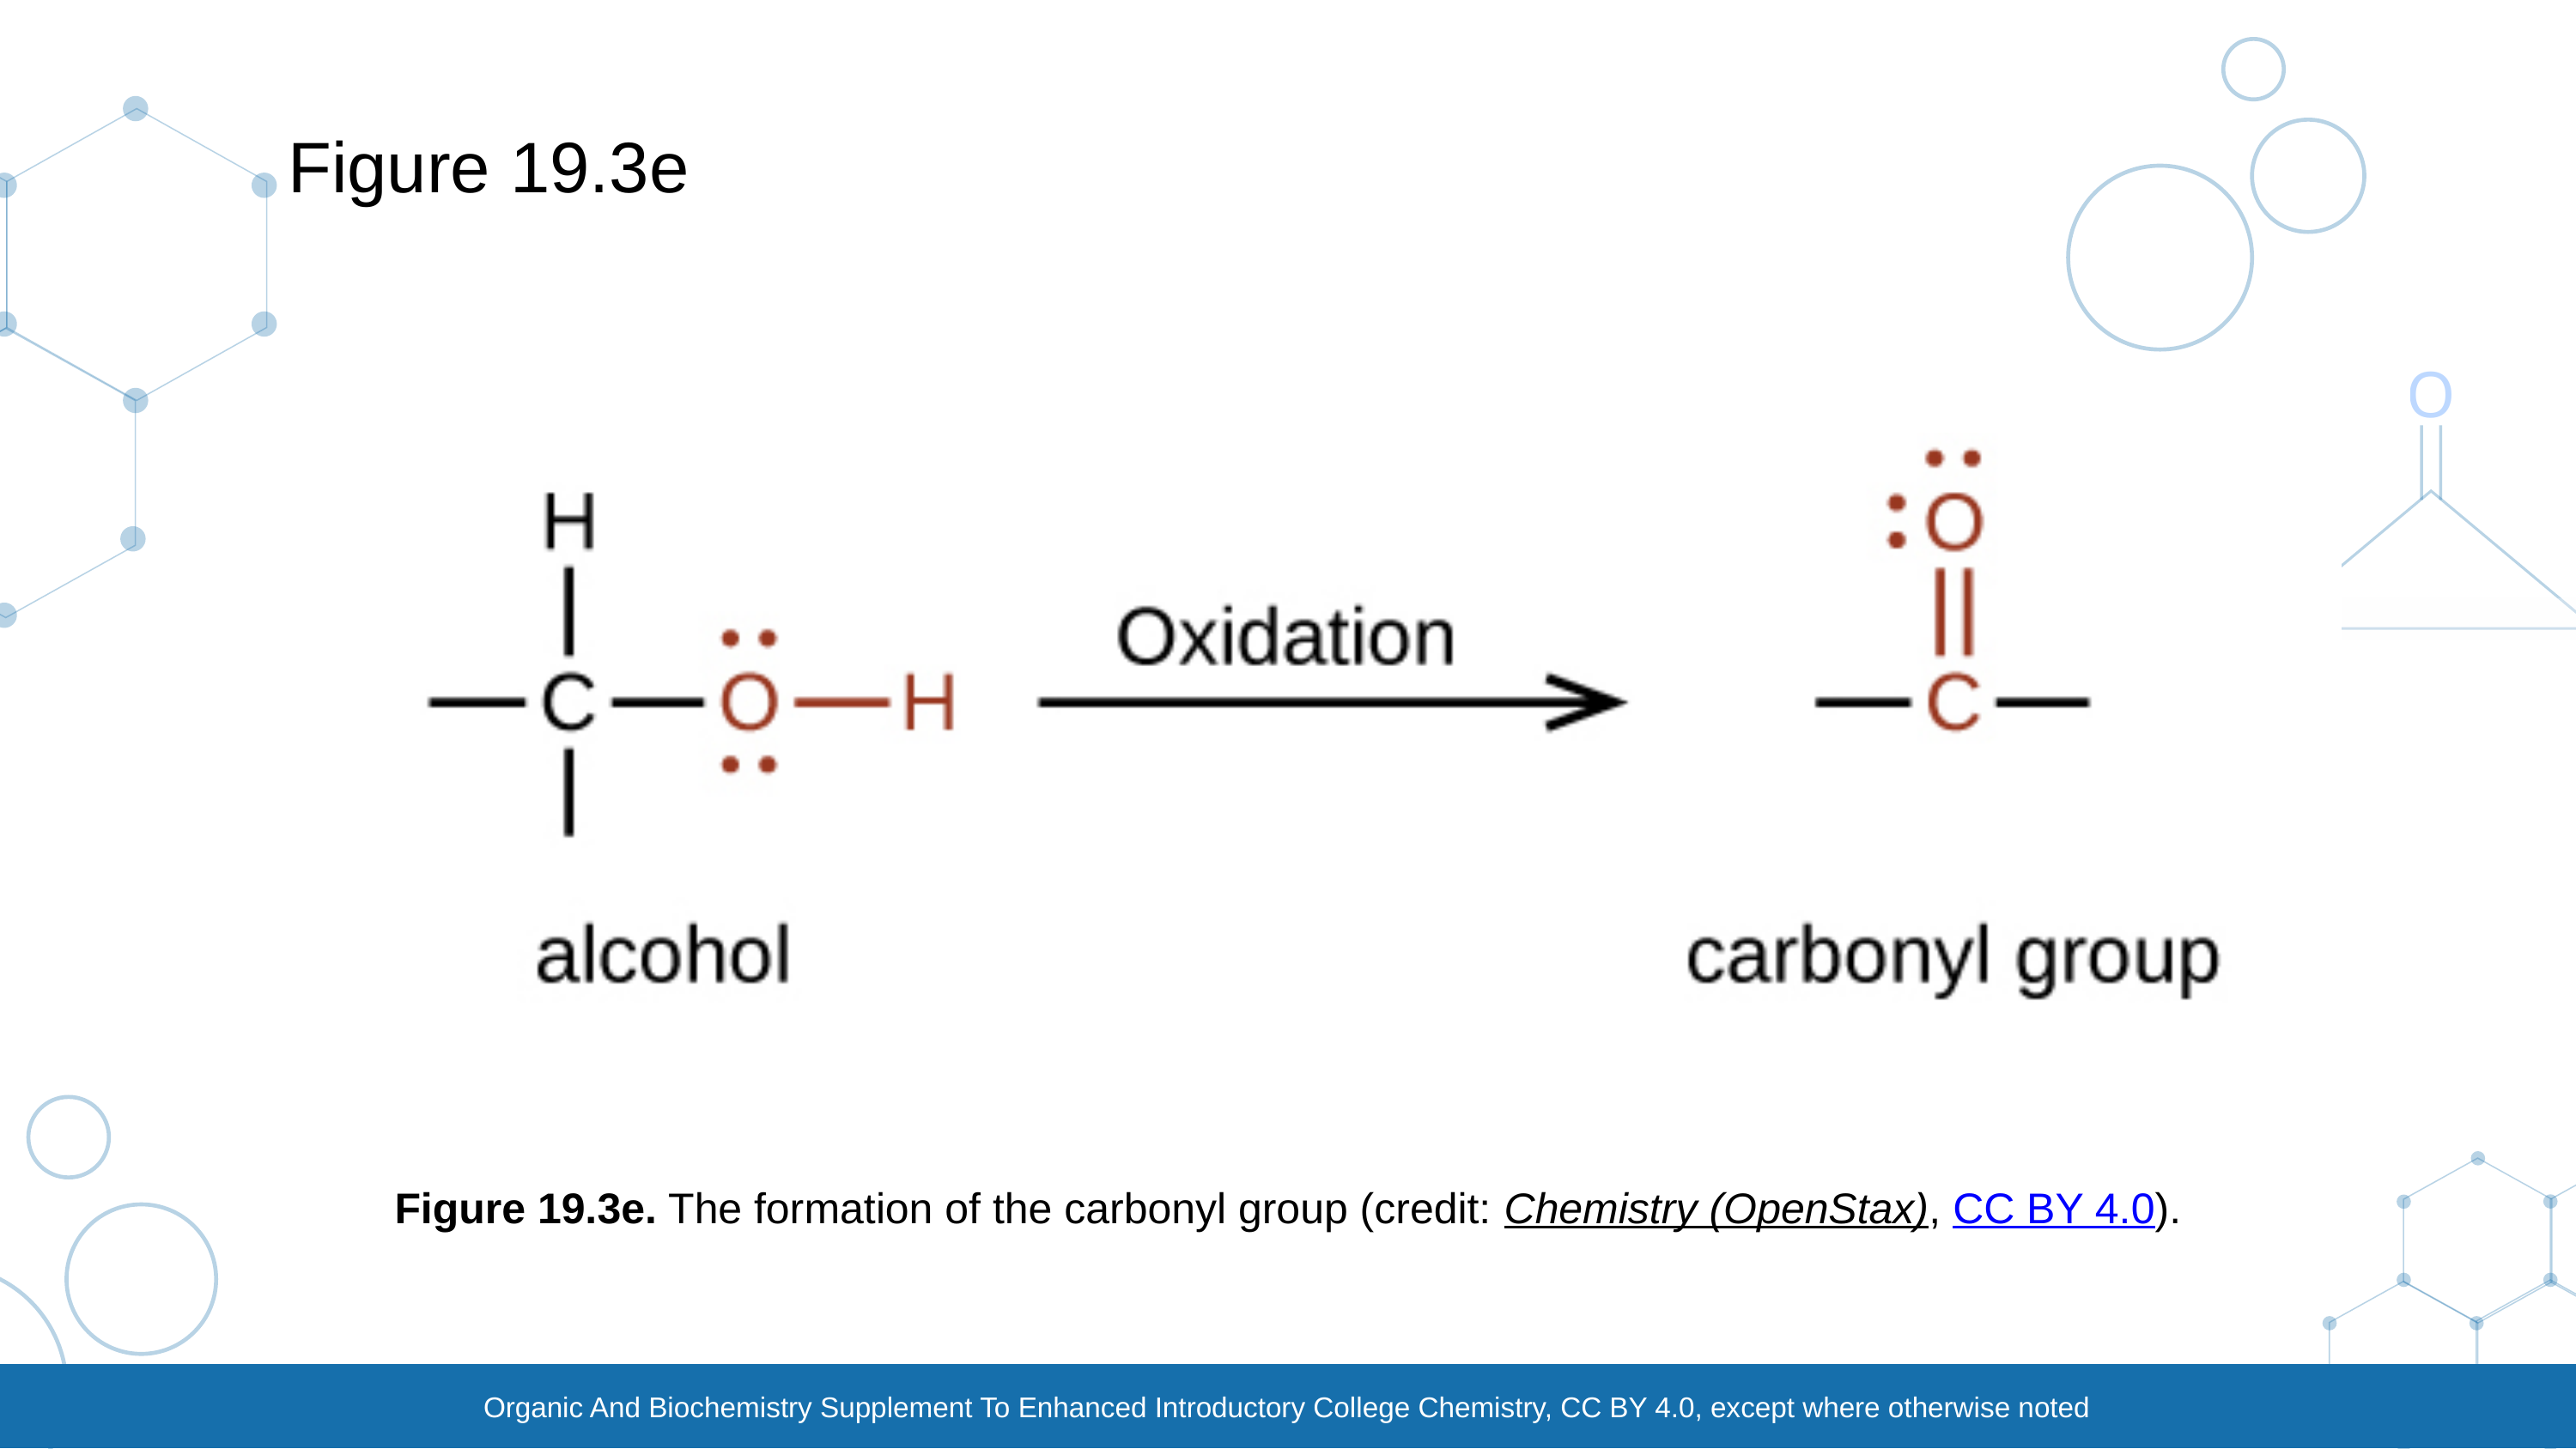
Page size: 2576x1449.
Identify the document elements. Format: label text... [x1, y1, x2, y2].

picture [234, 432, 2342, 1016]
title Figure 19.3e [275, 83, 1435, 245]
list Figure 19.3e. The formation of the carbonyl group (credit: Chemistry (OpenStax), CC BY 4.0). [237, 1173, 2339, 1336]
footer Organic And Biochemistry Supplement To Enhanced Introductory College Chemistry, CC BY 4.0, except where otherwise noted [400, 1379, 2176, 1432]
